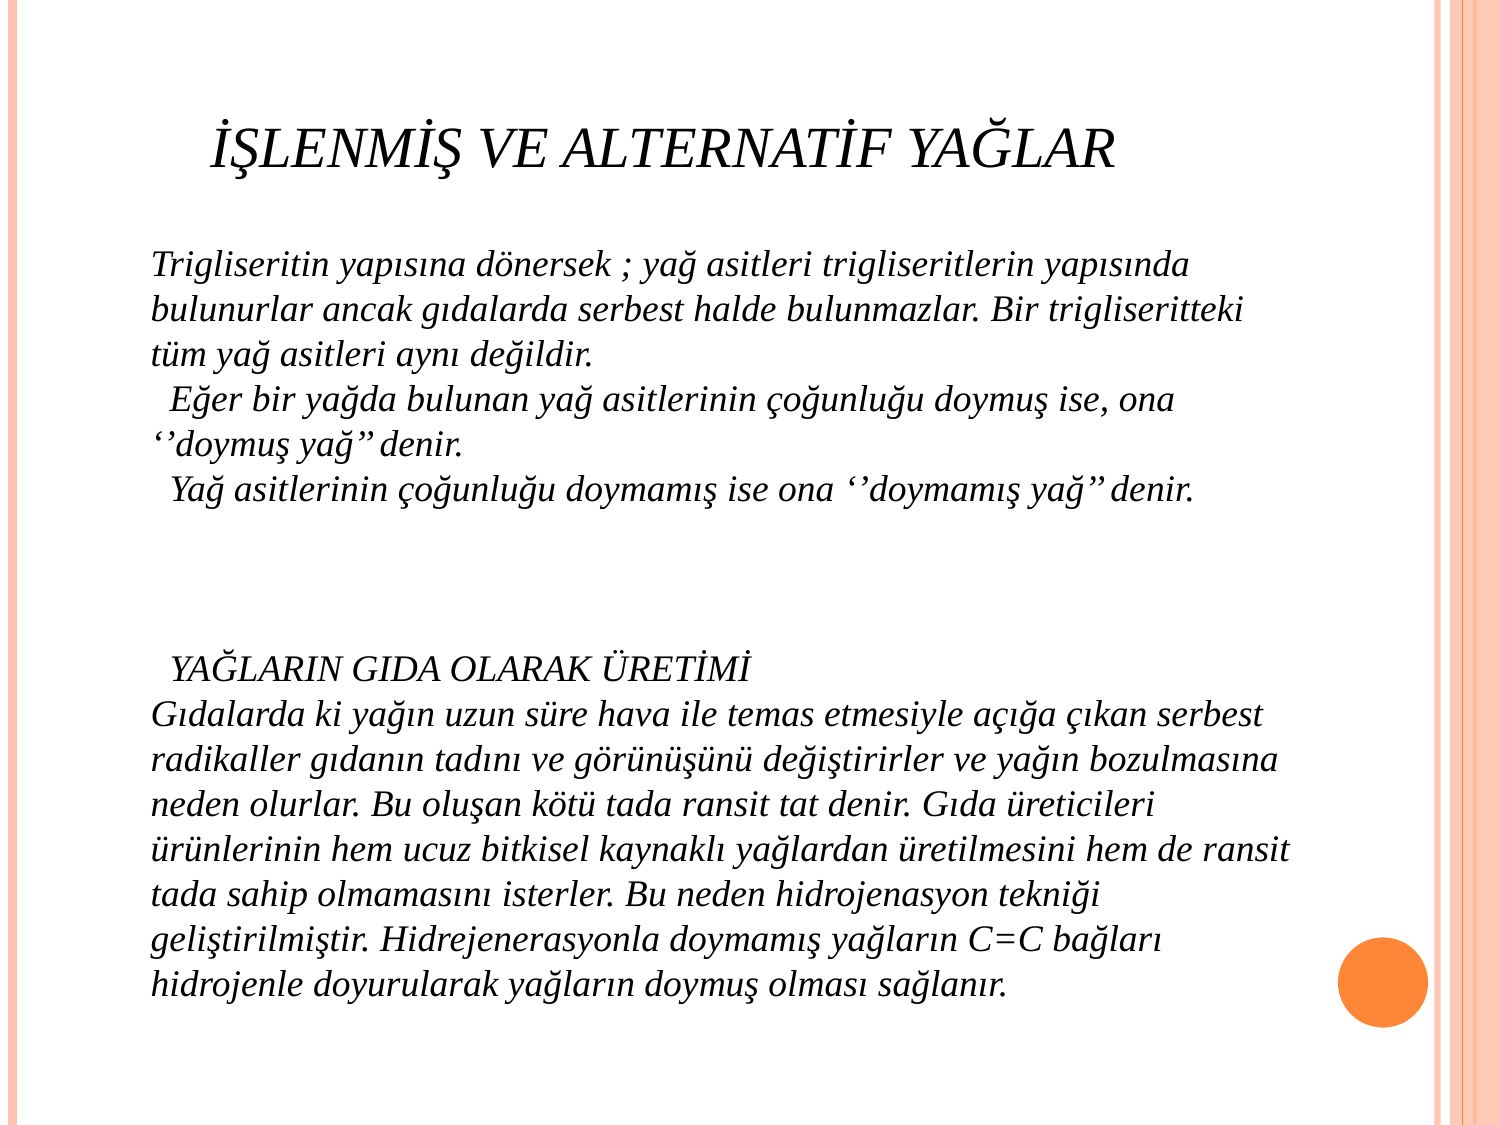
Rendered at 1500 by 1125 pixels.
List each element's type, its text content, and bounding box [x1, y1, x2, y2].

text_box Trigliseritin yapısına dönersek ; yağ asitleri trigliseritlerin yapısında bulunurlar ancak gıdalarda serbest halde bulunmazlar. Bir trigliseritteki tüm yağ asitleri aynı değildir. Eğer bir yağda bulunan yağ asitlerinin çoğunluğu doymuş ise, ona ‘’doymuş yağ’’ denir. Yağ asitlerinin çoğunluğu doymamış ise ona ‘’doymamış yağ’’ denir. YAĞLARIN GIDA OLARAK ÜRETİMİ Gıdalarda ki yağın uzun süre hava ile temas etmesiyle açığa çıkan serbest radikaller gıdanın tadını ve görünüşünü değiştirirler ve yağın bozulmasına neden olurlar. Bu oluşan kötü tada ransit tat denir. Gıda üreticileri ürünlerinin hem ucuz bitkisel kaynaklı yağlardan üretilmesini hem de ransit tada sahip olmamasını isterler. Bu neden hidrojenasyon tekniği geliştirilmiştir. Hidrejenerasyonla doymamış yağların C=C bağları hidrojenle doyurularak yağların doymuş olması sağlanır. [135, 231, 1317, 1020]
text_box İŞLENMİŞ VE ALTERNATİF YAĞLAR [195, 101, 1144, 188]
